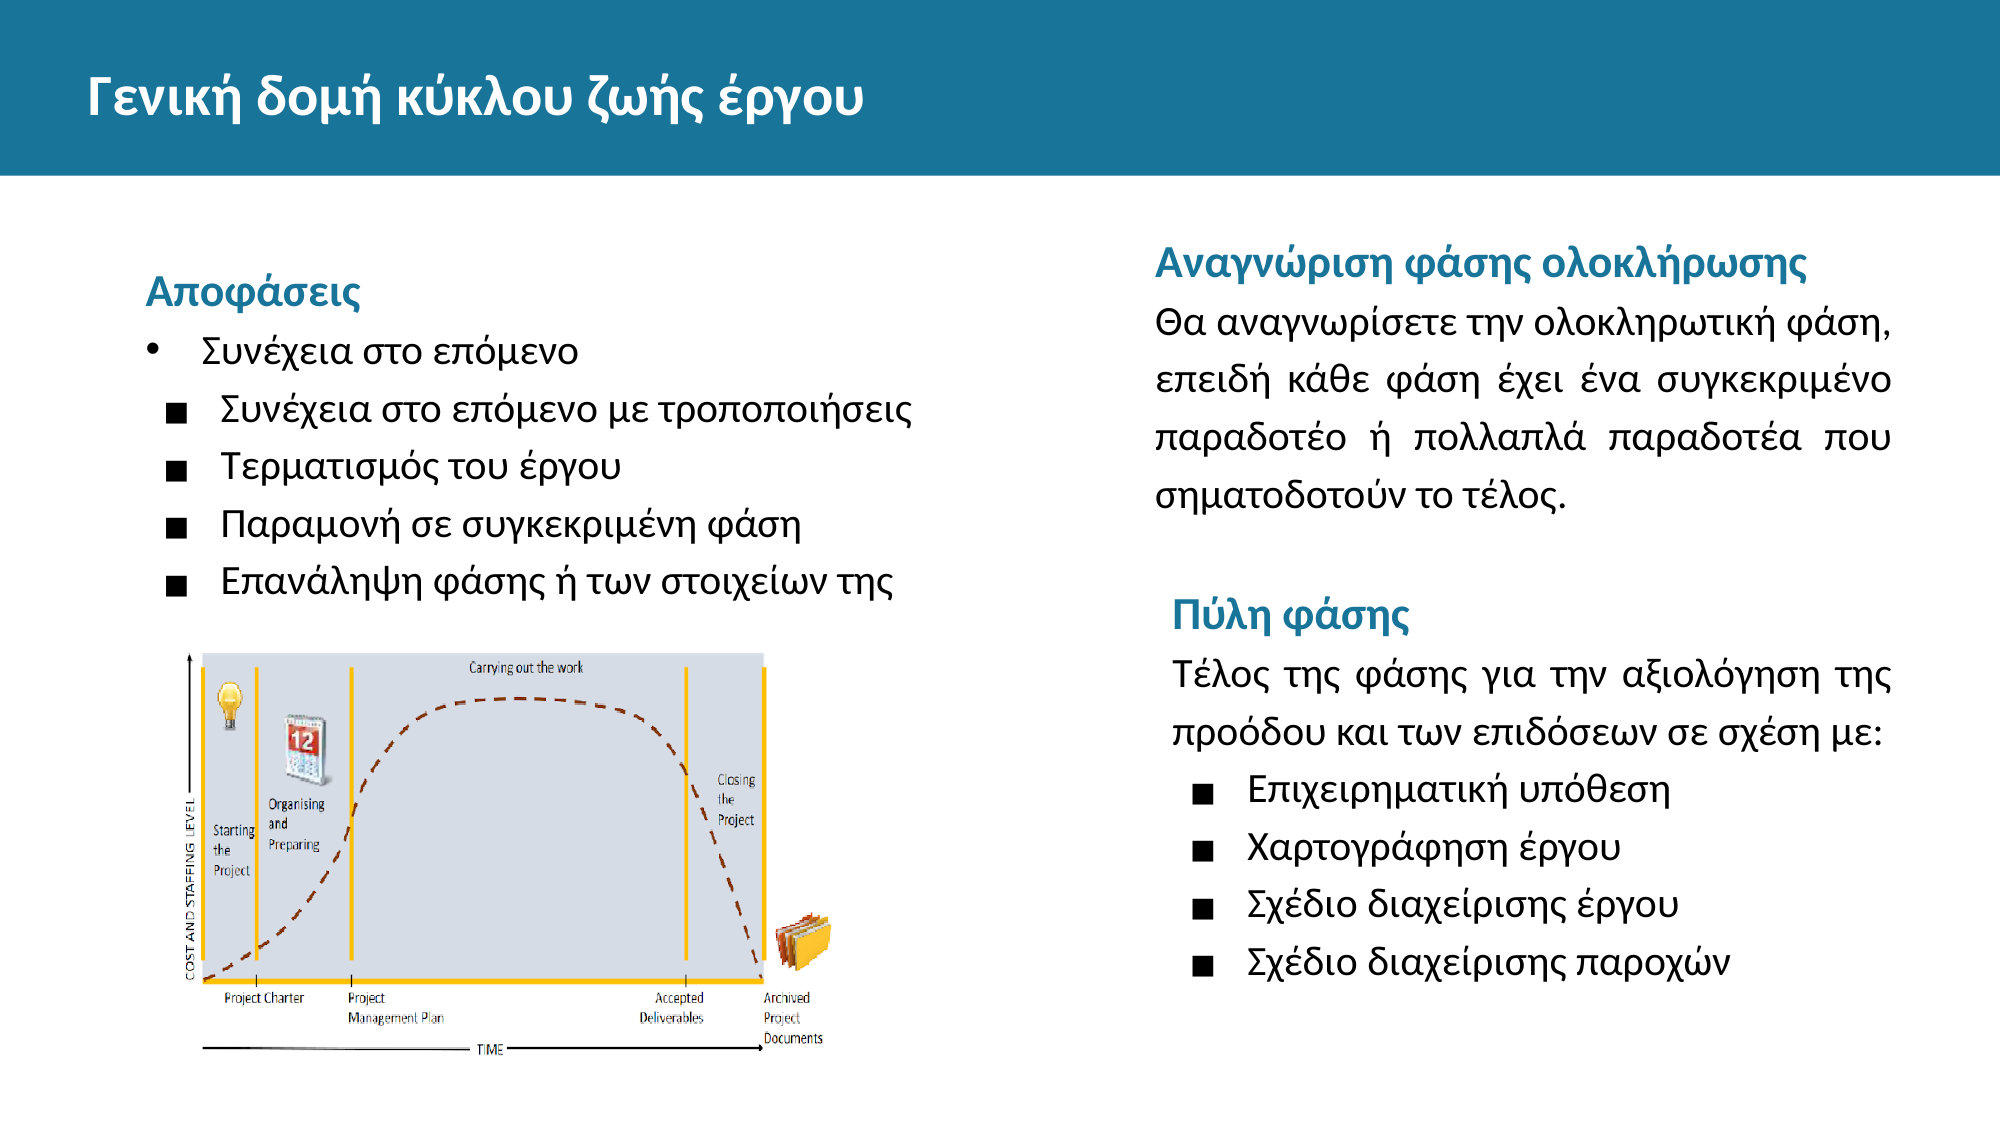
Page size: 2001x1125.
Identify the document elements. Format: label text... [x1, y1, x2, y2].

text_box Πύλη φάσης Τέλος της φάσης για την αξιολόγηση της προόδου και των επιδόσεων σε σχέση με: Επιχειρηματική υπόθεση Χαρτογράφηση έργου Σχέδιο διαχείρισης έργου Σχέδιο διαχείρισης παροχών [1157, 576, 1908, 992]
text_box Αποφάσεις Συνέχεια στο επόμενο Συνέχεια στο επόμενο με τροποποιήσεις Τερματισμός του έργου Παραμονή σε συγκεκριμένη φάση Επανάληψη φάσης ή των στοιχείων της [130, 244, 980, 611]
picture [153, 627, 838, 1087]
text_box Αναγνώριση φάσης ολοκλήρωσης Θα αναγνωρίσετε την ολοκληρωτική φάση, επειδή κάθε φάση έχει ένα συγκεκριμένο παραδοτέο ή πολλαπλά παραδοτέα που σηματοδοτούν το τέλος. [1140, 223, 1908, 524]
title Γενική δομή κύκλου ζωής έργου [88, 43, 1872, 142]
